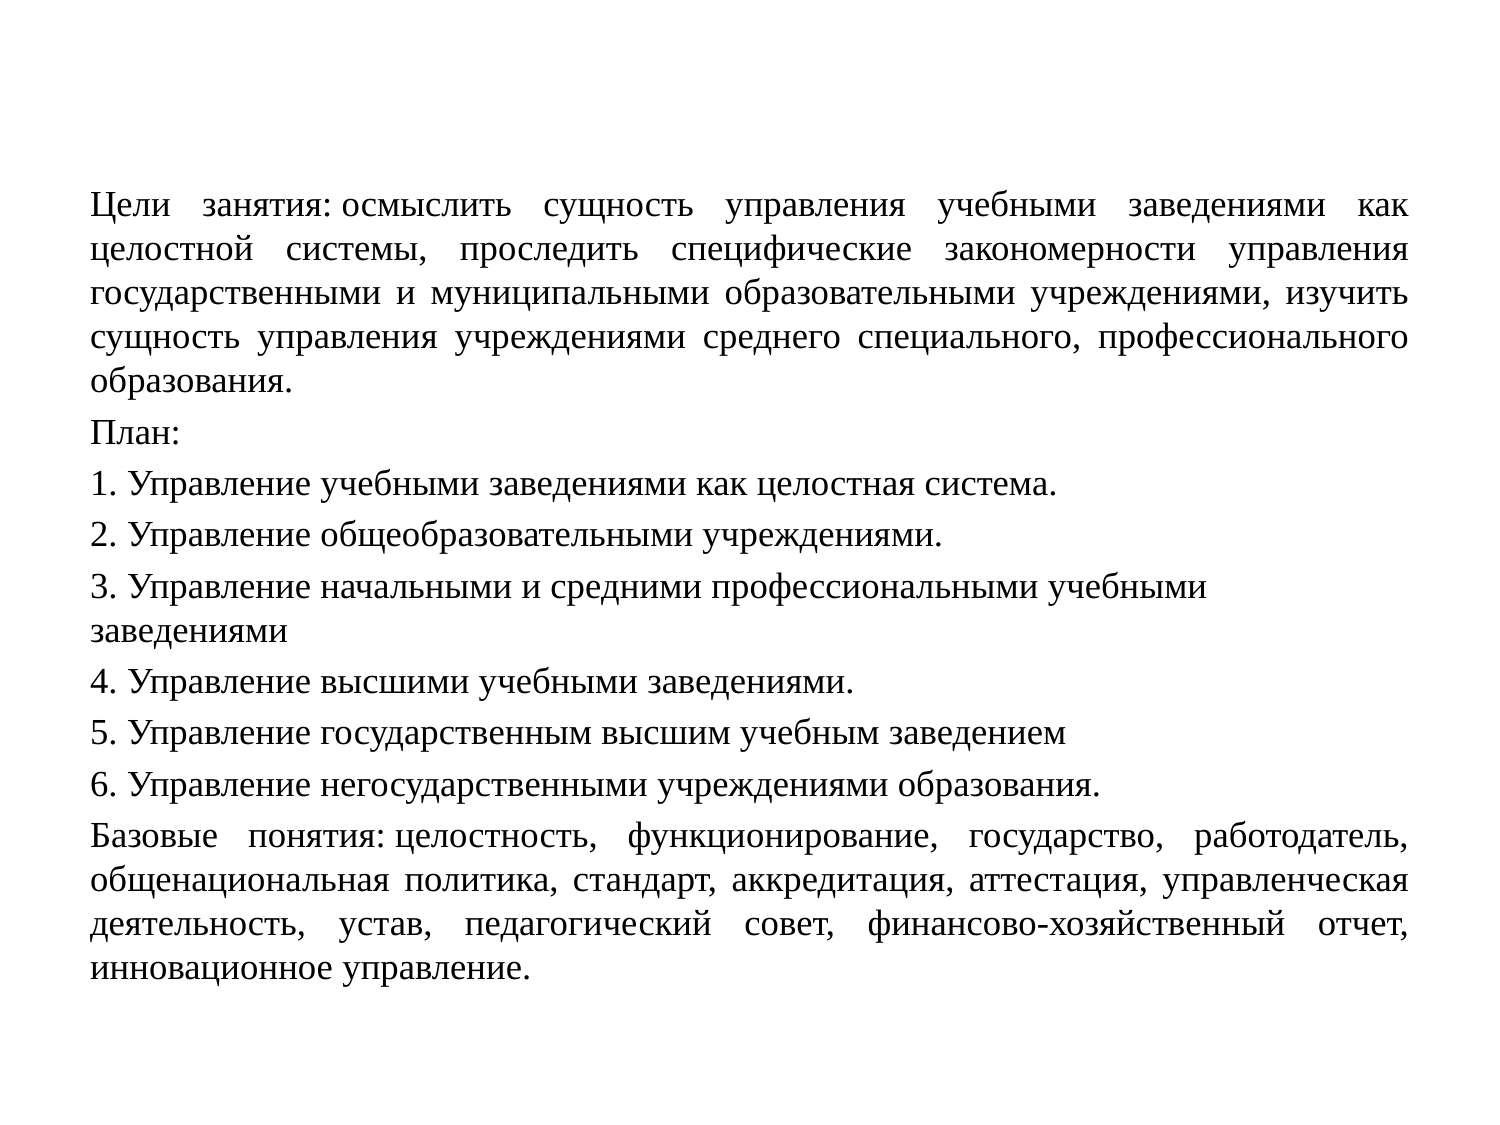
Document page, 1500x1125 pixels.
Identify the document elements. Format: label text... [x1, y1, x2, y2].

list Цели занятия: осмыслить сущность управления учебными заведениями как целостной системы, проследить специфические закономерности управления государственными и муниципальными образовательными учреждениями, изучить сущность управления учреждениями среднего специального, профессионального образования. План: 1. Управление учебными заведениями как целостная система. 2. Управление общеобразовательными учреждениями. 3. Управление начальными и средними профессиональными учебными заведениями 4. Управление высшими учебными заведениями. 5. Управление государственным высшим учебным заведением 6. Управление негосударственными учреждениями образования. Базовые понятия: целостность, функционирование, государство, работодатель, общенациональная политика, стандарт, аккредитация, аттестация, управленческая деятельность, устав, педагогический совет, финансово-хозяйственный отчет, инновационное управление. [75, 172, 1425, 1005]
